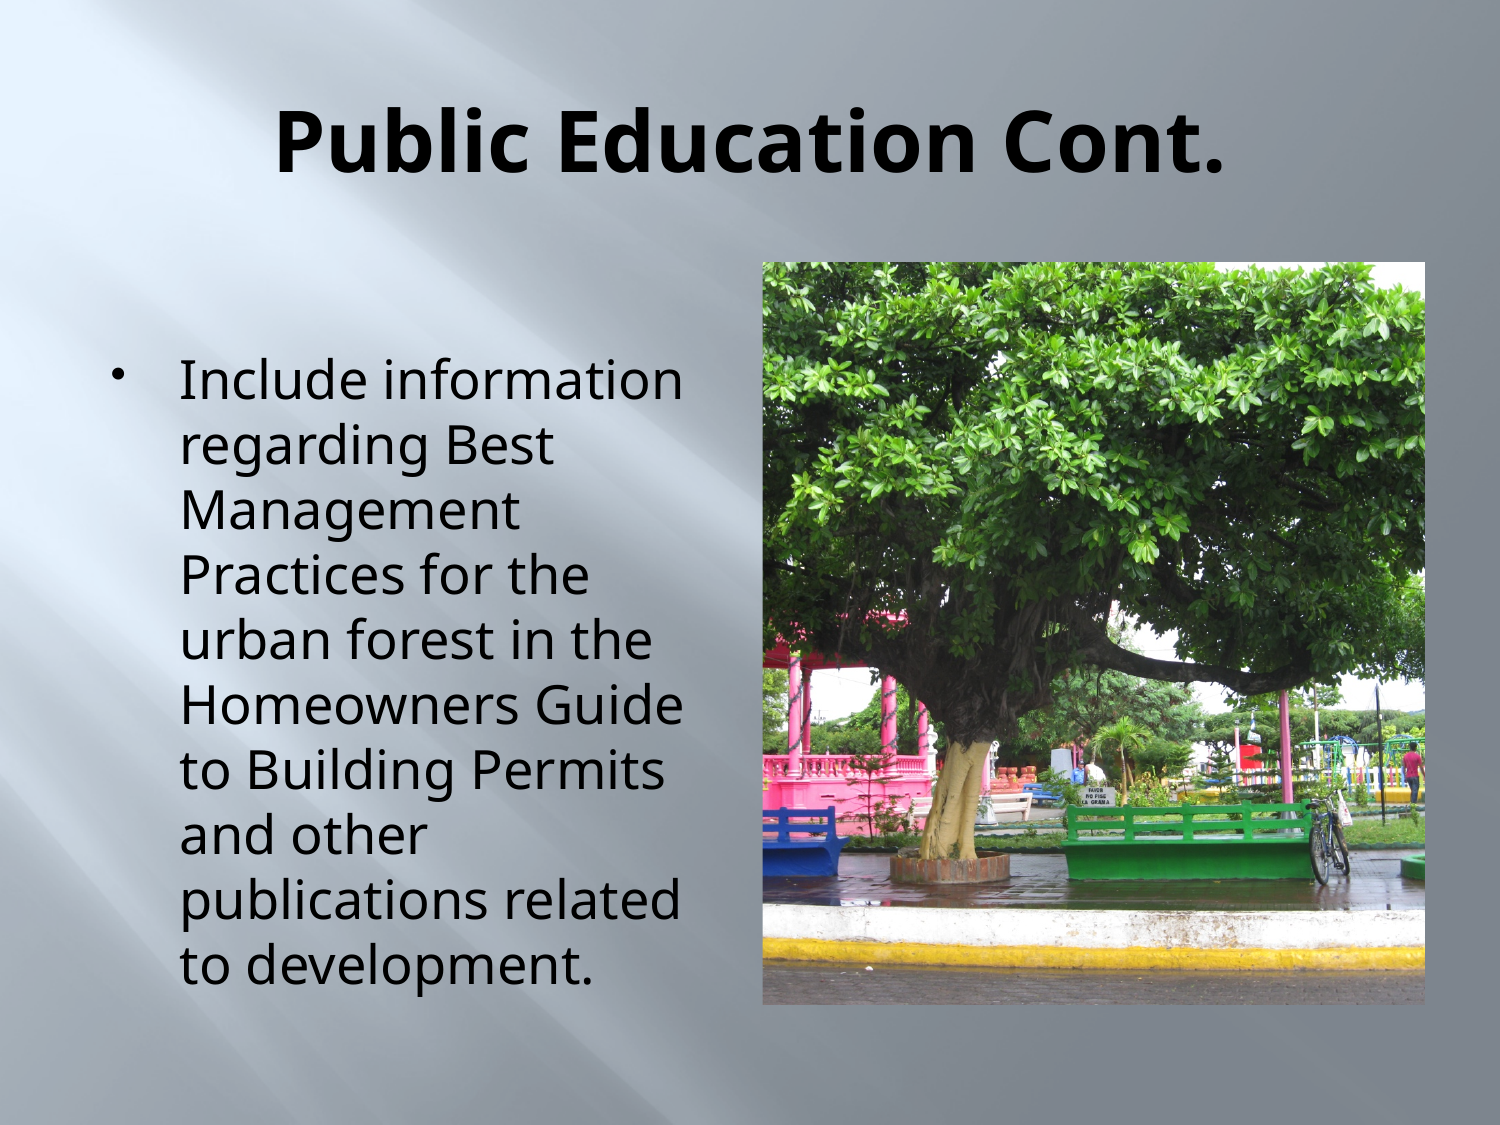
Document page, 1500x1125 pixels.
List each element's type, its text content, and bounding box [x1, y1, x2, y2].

list Include information regarding Best Management Practices for the urban forest in the Homeowners Guide to Building Permits and other publications related to development. [75, 262, 738, 1005]
title Public Education Cont. [75, 45, 1425, 233]
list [762, 262, 1426, 1006]
